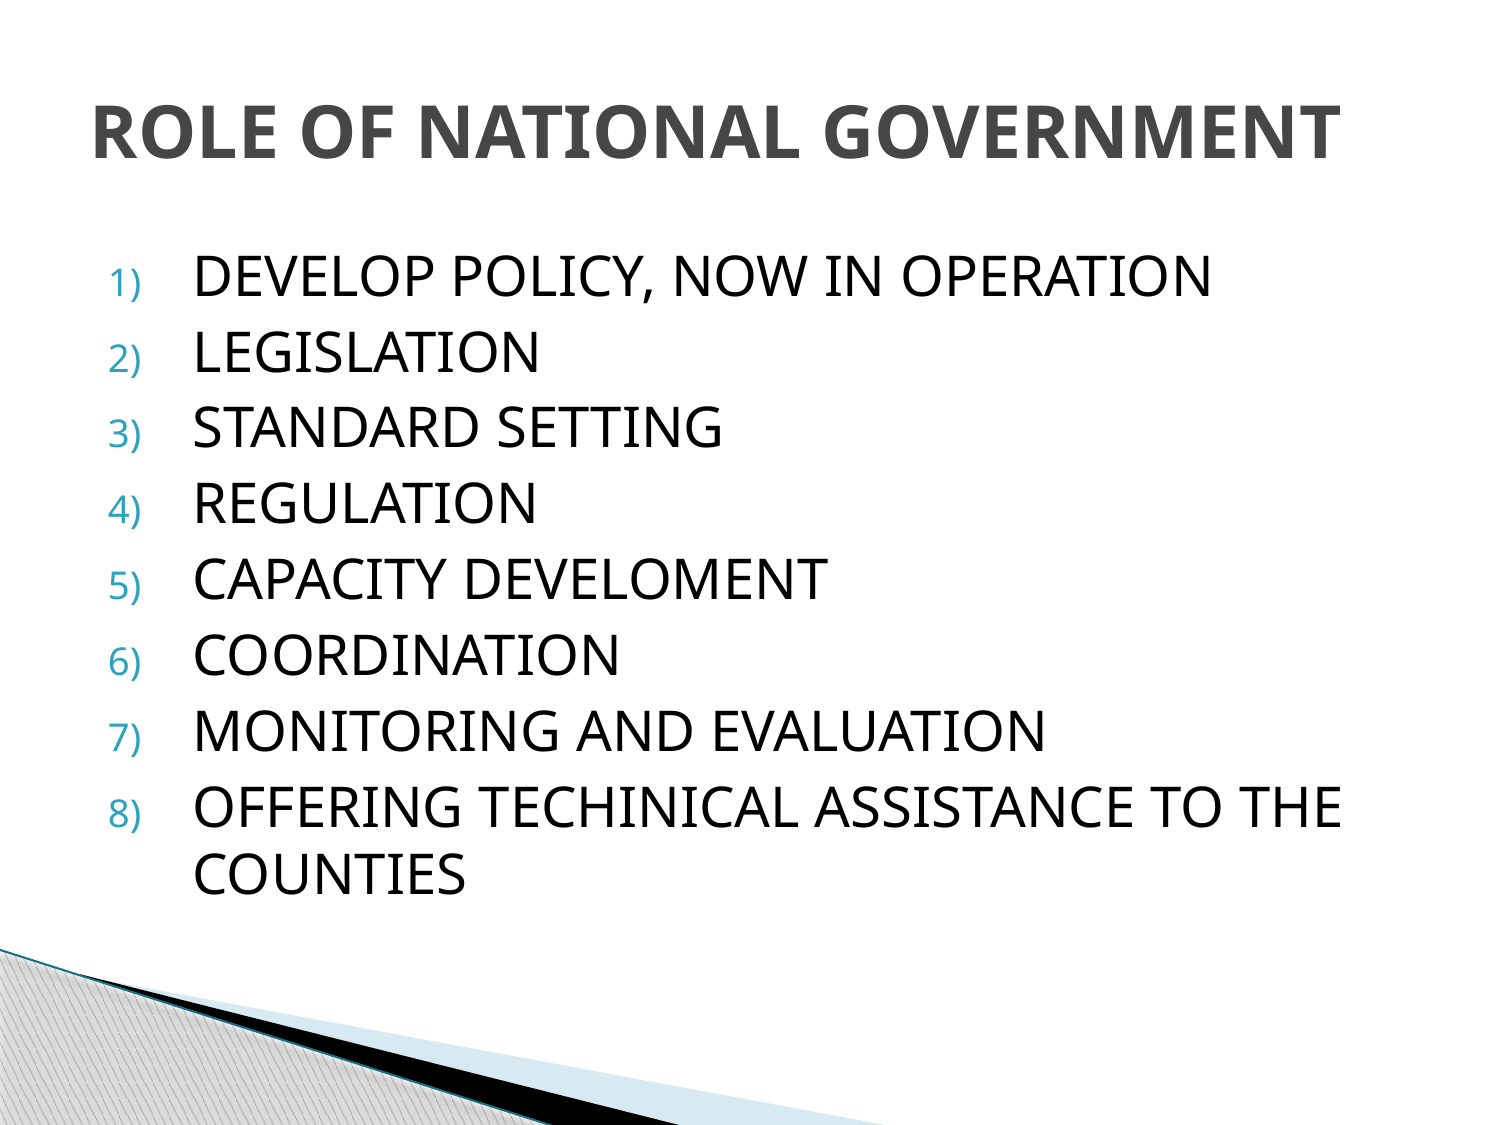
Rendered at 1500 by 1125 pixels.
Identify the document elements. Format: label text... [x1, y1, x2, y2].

title ROLE OF NATIONAL GOVERNMENT [75, 45, 1425, 213]
list DEVELOP POLICY, NOW IN OPERATION LEGISLATION STANDARD SETTING REGULATION CAPACITY DEVELOMENT COORDINATION MONITORING AND EVALUATION OFFERING TECHINICAL ASSISTANCE TO THE COUNTIES [74, 232, 1426, 1013]
